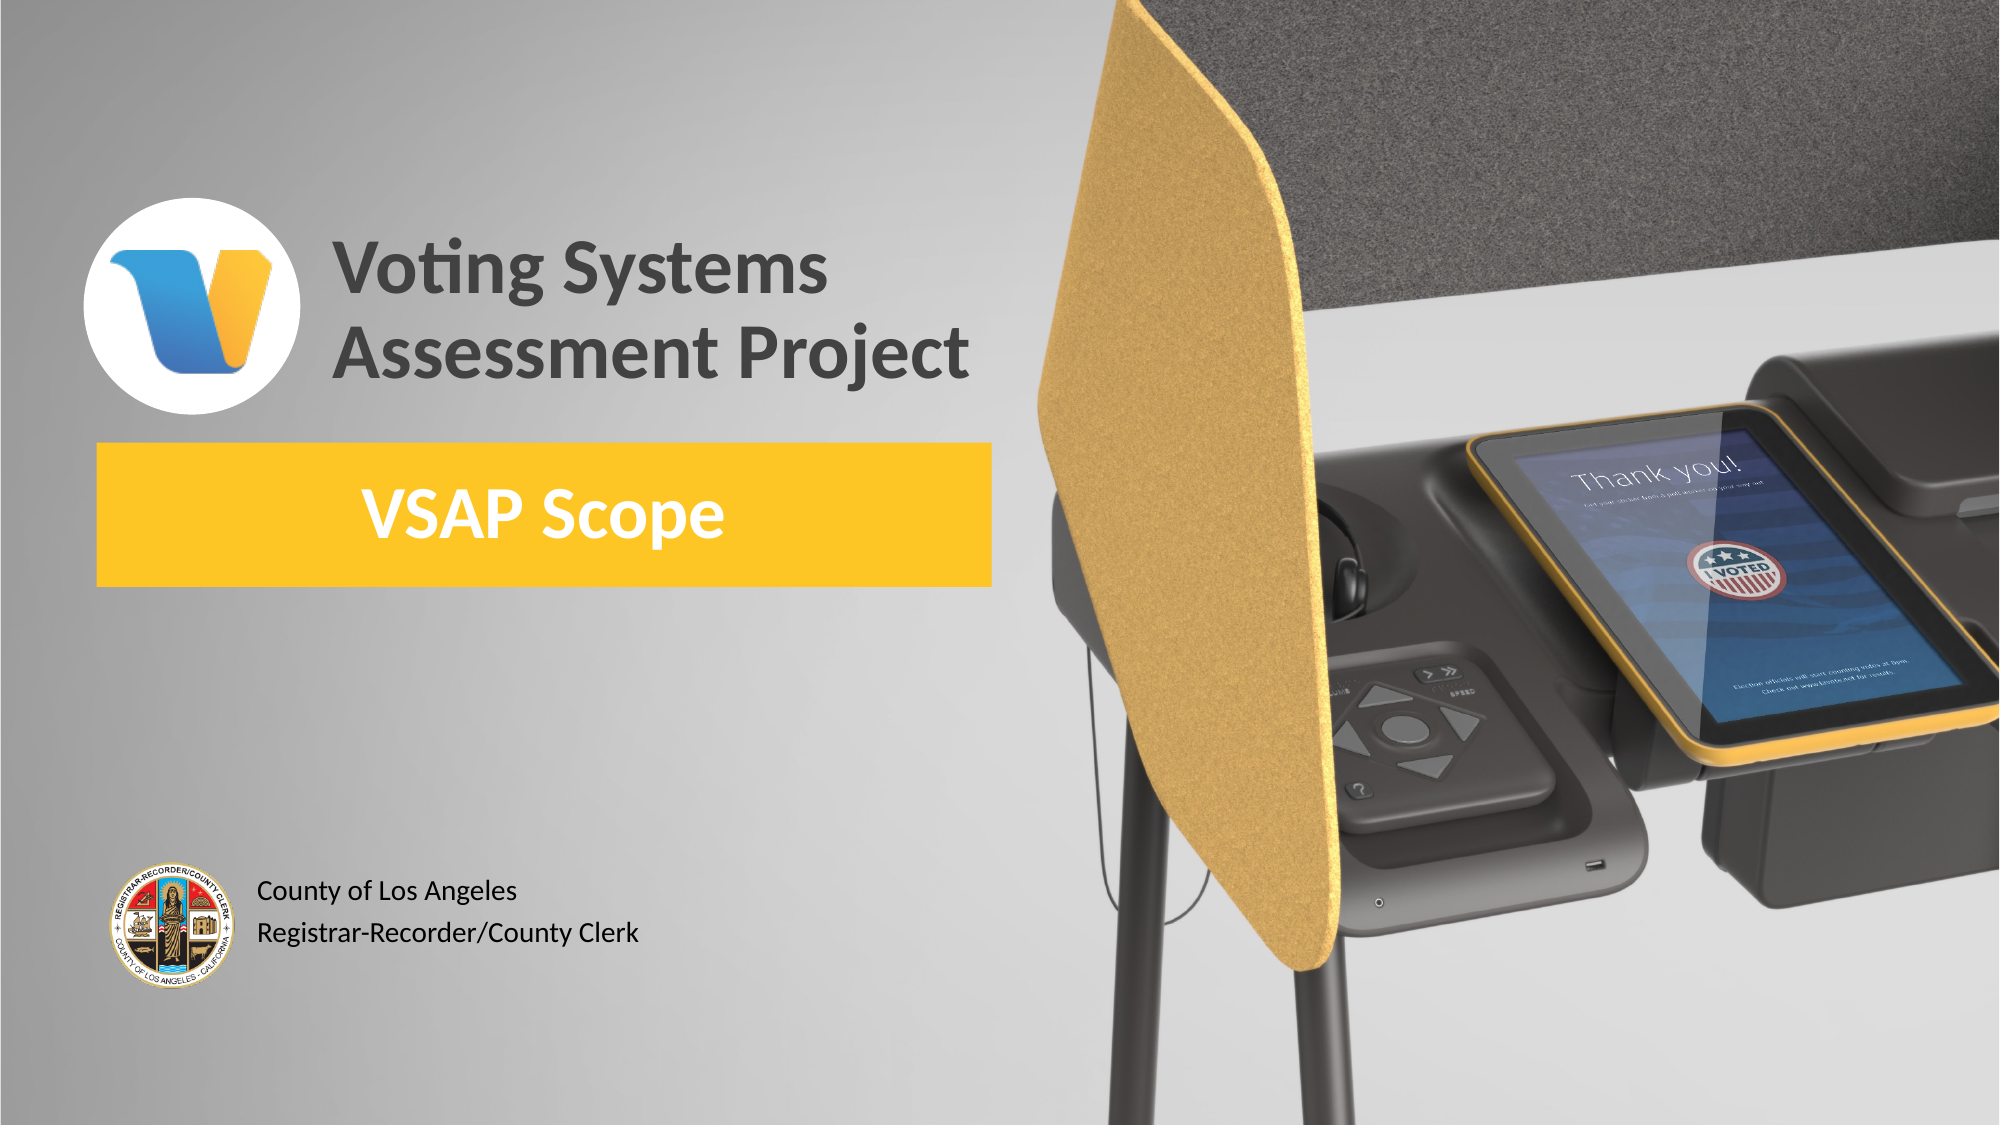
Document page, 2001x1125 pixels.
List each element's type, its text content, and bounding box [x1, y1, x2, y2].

picture [0, 0, 2000, 1125]
title VSAP Scope [96, 466, 992, 563]
